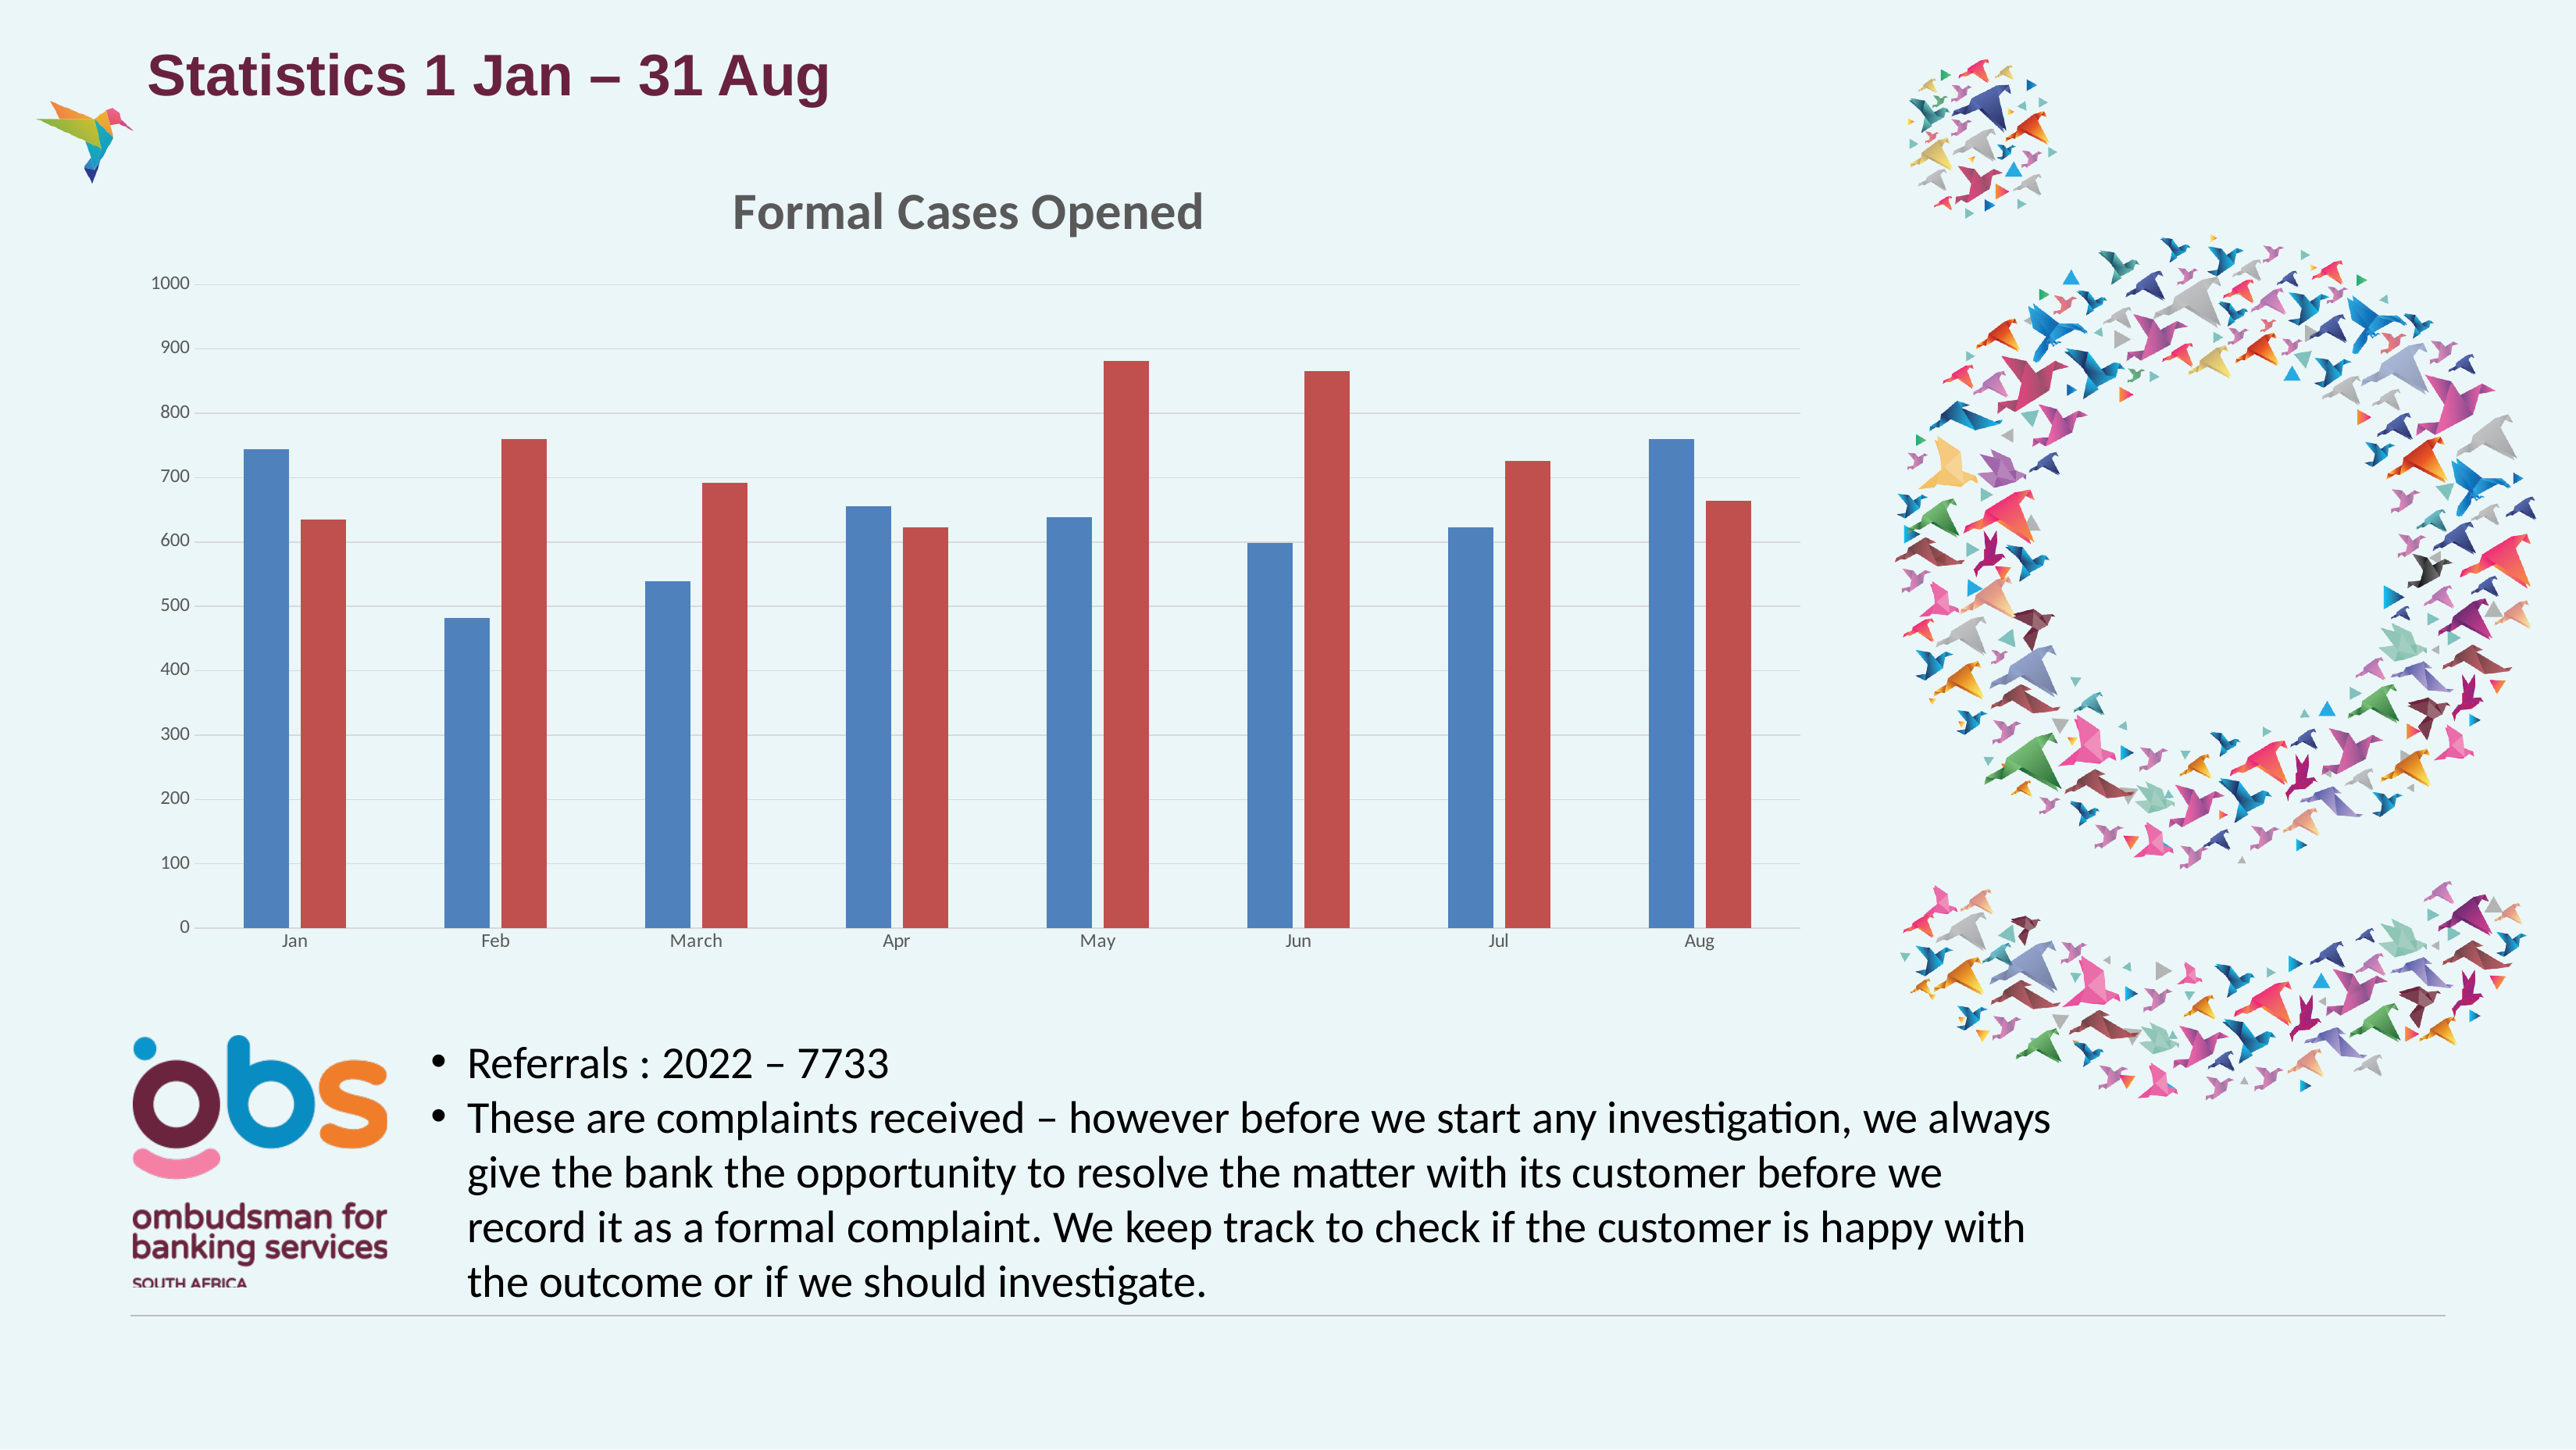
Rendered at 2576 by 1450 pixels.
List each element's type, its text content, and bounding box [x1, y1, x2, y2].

list Statistics 1 Jan – 31 Aug [135, 31, 1923, 256]
chart [116, 152, 1836, 970]
text_box Referrals : 2022 – 7733 These are complaints received – however before we start any investigation, we always give the bank the opportunity to resolve the matter with its customer before we record it as a formal complaint. We keep track to check if the customer is happy with the outcome or if we should investigate. [419, 1027, 2069, 1312]
picture [1825, 51, 2576, 1312]
